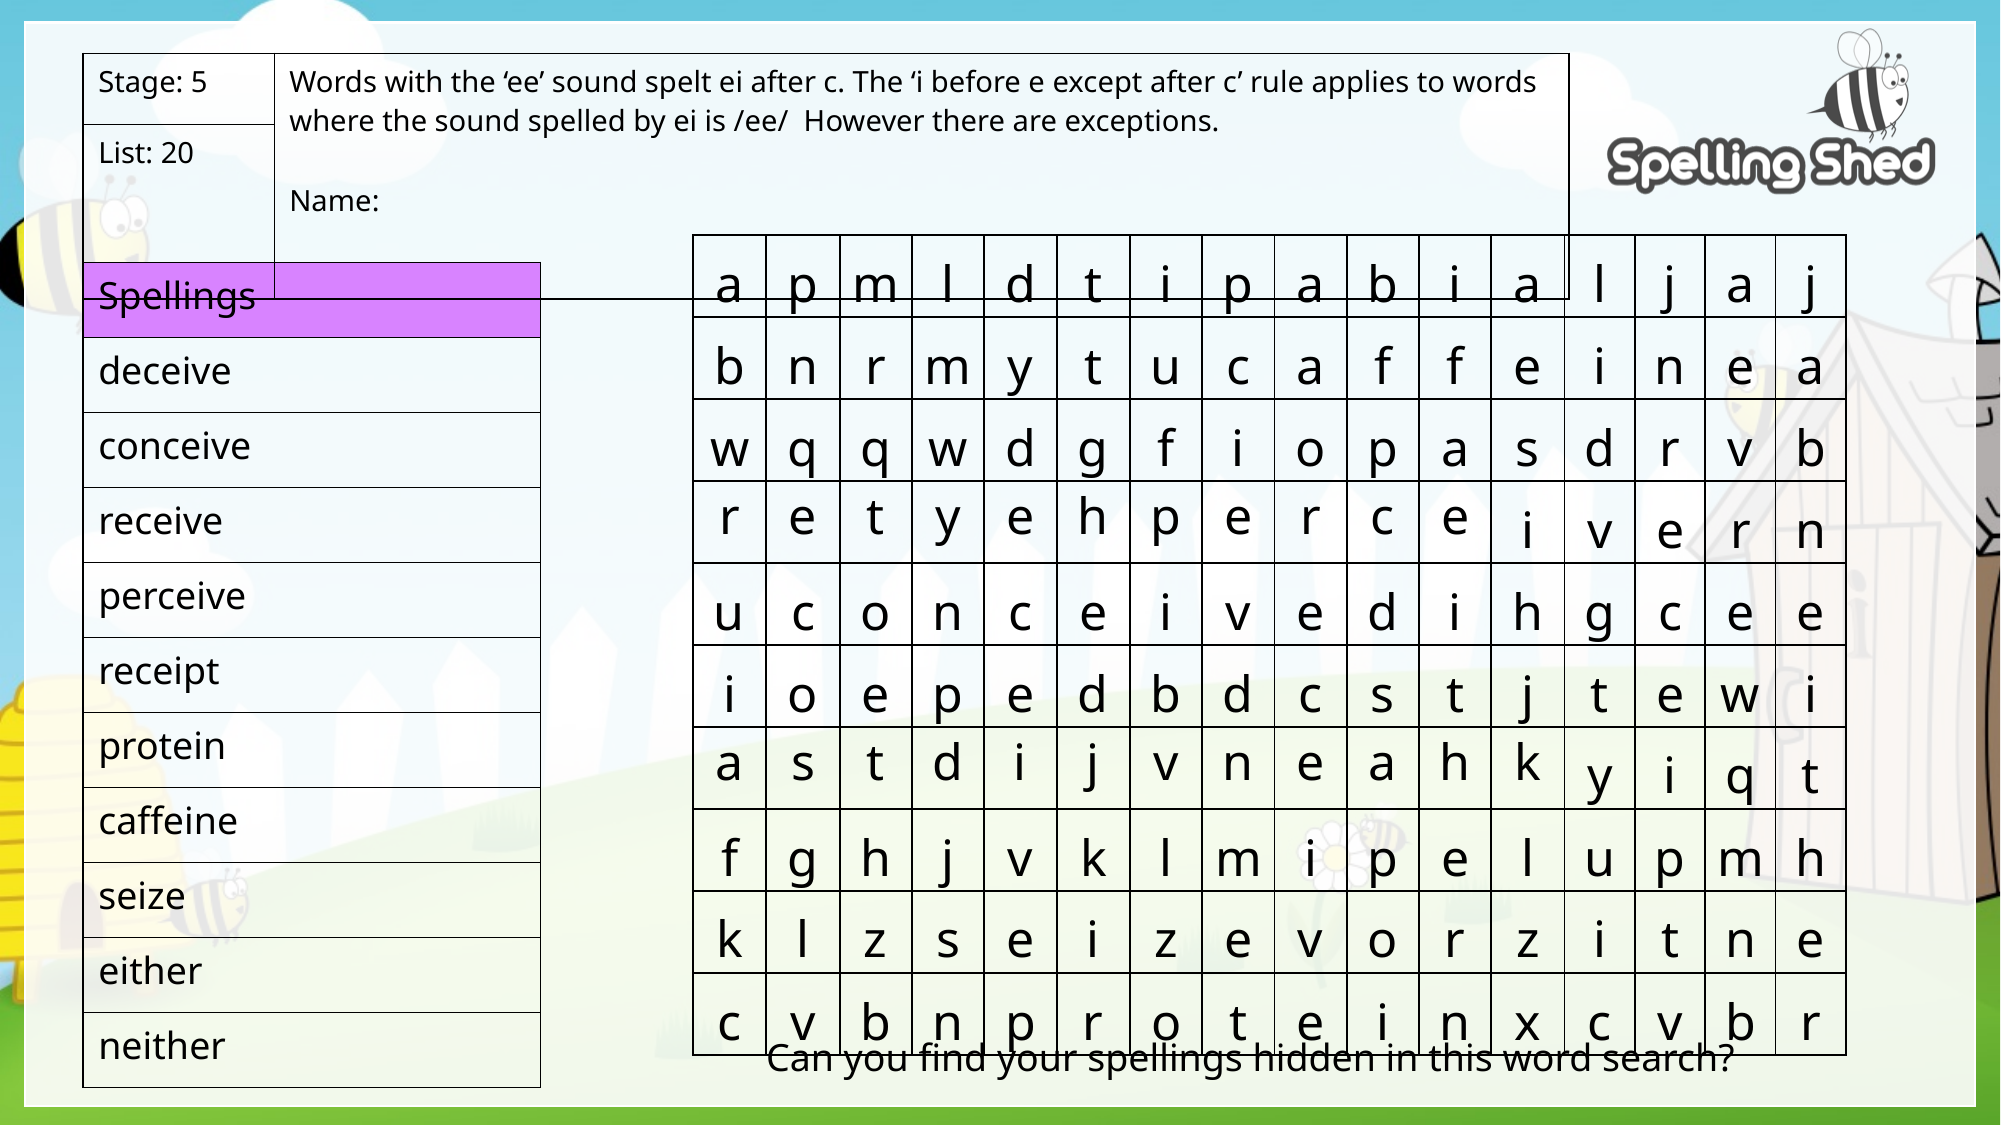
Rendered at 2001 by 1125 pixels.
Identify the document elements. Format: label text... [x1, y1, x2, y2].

table_cell e [767, 482, 839, 562]
table_cell r [1776, 974, 1845, 1026]
table_cell y [1565, 728, 1634, 808]
table_cell p [1348, 400, 1418, 480]
table_cell e [1275, 728, 1346, 808]
table_cell i [694, 646, 765, 726]
table_cell g [767, 810, 839, 890]
table_cell y [985, 318, 1056, 398]
table_cell v [1565, 482, 1634, 562]
table_cell e [1420, 810, 1490, 890]
table_cell c [1203, 318, 1274, 398]
table_cell v [1131, 728, 1201, 808]
table_cell receive [84, 488, 540, 562]
table_cell h [1058, 482, 1129, 562]
table_cell d [985, 400, 1056, 480]
table_cell f [1420, 318, 1490, 398]
table_cell h [1420, 728, 1490, 808]
table_cell either [84, 938, 540, 1012]
table_cell p [1636, 810, 1704, 890]
table_cell l [1492, 810, 1564, 890]
table_cell receipt [84, 638, 540, 712]
table_cell n [1420, 974, 1490, 1026]
table_cell h [1492, 564, 1564, 644]
table_cell e [1636, 646, 1704, 726]
table_cell r [841, 318, 911, 398]
table_cell i [1420, 564, 1490, 644]
table_cell u [1131, 318, 1201, 398]
table_cell c [1348, 482, 1418, 562]
table_cell h [1776, 810, 1845, 890]
text_box Can you find your spellings hidden in this word search? [751, 1026, 2000, 1087]
table_cell a [1275, 318, 1346, 398]
table_cell protein [84, 713, 540, 787]
table_cell t [1776, 728, 1845, 808]
table_cell m [1706, 810, 1775, 890]
table_cell b [841, 974, 911, 1026]
table_header t [1058, 236, 1129, 316]
table_cell q [841, 400, 911, 480]
table_header l [1565, 236, 1634, 316]
table_cell c [1565, 974, 1634, 1026]
table_cell q [1706, 728, 1775, 808]
table_cell v [1275, 892, 1346, 972]
table_header i [1420, 236, 1490, 316]
table_cell y [913, 482, 983, 562]
table_cell t [841, 728, 911, 808]
table_cell a [1420, 400, 1490, 480]
table_cell caffeine [84, 788, 540, 862]
table_cell t [1636, 892, 1704, 972]
table_cell n [1706, 892, 1775, 972]
table_cell e [1275, 564, 1346, 644]
table_cell v [1636, 974, 1704, 1026]
table_cell t [1203, 974, 1274, 1026]
table_cell k [694, 892, 765, 972]
table_cell l [767, 892, 839, 972]
table_cell i [1348, 974, 1418, 1026]
table_cell c [985, 564, 1056, 644]
table_cell g [1565, 564, 1634, 644]
table_cell m [913, 318, 983, 398]
table_cell i [1492, 482, 1564, 562]
table_cell v [767, 974, 839, 1026]
table_cell b [1776, 400, 1845, 480]
table_cell s [913, 892, 983, 972]
table_cell i [1058, 892, 1129, 972]
table_cell c [767, 564, 839, 644]
table_cell h [841, 810, 911, 890]
table_cell k [1058, 810, 1129, 890]
table_cell z [1492, 892, 1564, 972]
table_cell d [1348, 564, 1418, 644]
table_cell l [1131, 810, 1201, 890]
table_cell b [694, 318, 765, 398]
table_cell c [1636, 564, 1704, 644]
table_cell v [1706, 400, 1775, 480]
table_cell j [1492, 646, 1564, 726]
table_header a [1492, 236, 1564, 316]
table_cell f [694, 810, 765, 890]
table_cell i [1131, 564, 1201, 644]
table_header Stage: 5 [84, 54, 274, 124]
table_cell e [1492, 318, 1564, 398]
table_cell b [1706, 974, 1775, 1026]
table_header p [1203, 236, 1274, 316]
table_header b [1348, 236, 1418, 316]
table_cell a [1776, 318, 1845, 398]
table_cell q [767, 400, 839, 480]
table_cell e [1203, 482, 1274, 562]
table_header p [767, 236, 839, 316]
table_cell w [1706, 646, 1775, 726]
table_cell b [1131, 646, 1201, 726]
table_cell u [1565, 810, 1634, 890]
table_cell v [1203, 564, 1274, 644]
table_cell e [1706, 318, 1775, 398]
table_cell s [1492, 400, 1564, 480]
table_cell n [767, 318, 839, 398]
table_cell e [1275, 974, 1346, 1026]
table_cell u [694, 564, 765, 644]
table_cell d [913, 728, 983, 808]
table_cell v [985, 810, 1056, 890]
table_header m [841, 236, 911, 316]
table_header i [1131, 236, 1201, 316]
table_cell t [841, 482, 911, 562]
table_header l [913, 236, 983, 316]
table_cell o [1131, 974, 1201, 1026]
table_header j [1776, 236, 1845, 316]
table_cell t [1420, 646, 1490, 726]
table_cell s [767, 728, 839, 808]
table_cell n [1776, 482, 1845, 562]
table_cell i [1776, 646, 1845, 726]
table_header a [694, 236, 765, 316]
table_cell c [694, 974, 765, 1054]
table_cell p [985, 974, 1056, 1026]
table_cell t [1565, 646, 1634, 726]
table_cell i [985, 728, 1056, 808]
table_cell deceive [84, 338, 540, 412]
table_cell e [985, 892, 1056, 972]
table_cell seize [84, 863, 540, 937]
table_cell e [985, 482, 1056, 562]
table_cell i [1203, 400, 1274, 480]
table_cell e [841, 646, 911, 726]
table_cell i [1565, 892, 1634, 972]
table_cell s [1348, 646, 1418, 726]
table_cell o [841, 564, 911, 644]
table_cell i [1275, 810, 1346, 890]
table_cell c [1275, 646, 1346, 726]
table_cell e [1636, 482, 1704, 562]
table_cell f [1348, 318, 1418, 398]
table_header j [1636, 236, 1704, 316]
table_cell r [1275, 482, 1346, 562]
table_cell m [1203, 810, 1274, 890]
table_cell e [1776, 564, 1845, 644]
table_cell i [1636, 728, 1704, 808]
table_cell o [1348, 892, 1418, 972]
table_cell a [1348, 728, 1418, 808]
table_cell e [1203, 892, 1274, 972]
table_cell t [1058, 318, 1129, 398]
table_cell r [1058, 974, 1129, 1026]
table_header d [985, 236, 1056, 316]
table_cell d [1565, 400, 1634, 480]
table_cell n [913, 564, 983, 644]
table_cell r [694, 482, 765, 562]
table_cell neither [84, 1013, 540, 1087]
table_cell e [1420, 482, 1490, 562]
table_cell j [1058, 728, 1129, 808]
table_cell r [1706, 482, 1775, 562]
table_header a [1275, 236, 1346, 316]
table_cell n [1636, 318, 1704, 398]
table_cell List: 20 [84, 125, 274, 298]
table_cell n [1203, 728, 1274, 808]
table_cell x [1492, 974, 1564, 1026]
table_header Words with the ‘ee’ sound spelt ei after c. The ‘i before e except after c’ rule applies to words where the sound spelled by ei is /ee/ However there are exceptions. Name: [275, 54, 1568, 298]
table_cell perceive [84, 563, 540, 637]
table_cell a [694, 728, 765, 808]
table_cell w [694, 400, 765, 480]
picture [0, 0, 2001, 1125]
table_cell g [1058, 400, 1129, 480]
table_cell w [913, 400, 983, 480]
table_cell e [1776, 892, 1845, 972]
table_cell p [1348, 810, 1418, 890]
table_cell e [1058, 564, 1129, 644]
table_cell k [1492, 728, 1564, 808]
table_cell i [1565, 318, 1634, 398]
table_header a [1706, 236, 1775, 316]
table_cell z [841, 892, 911, 972]
table_cell o [767, 646, 839, 726]
table_cell f [1131, 400, 1201, 480]
table_cell z [1131, 892, 1201, 972]
table_cell p [913, 646, 983, 726]
table_cell j [913, 810, 983, 890]
table_cell n [913, 974, 983, 1026]
table_cell d [1058, 646, 1129, 726]
table_cell e [1706, 564, 1775, 644]
table_cell conceive [84, 413, 540, 487]
table_cell o [1275, 400, 1346, 480]
table_cell p [1131, 482, 1201, 562]
table_cell r [1420, 892, 1490, 972]
table_cell r [1636, 400, 1704, 480]
table_header Spellings [84, 300, 540, 337]
table_cell d [1203, 646, 1274, 726]
table_cell e [985, 646, 1056, 726]
